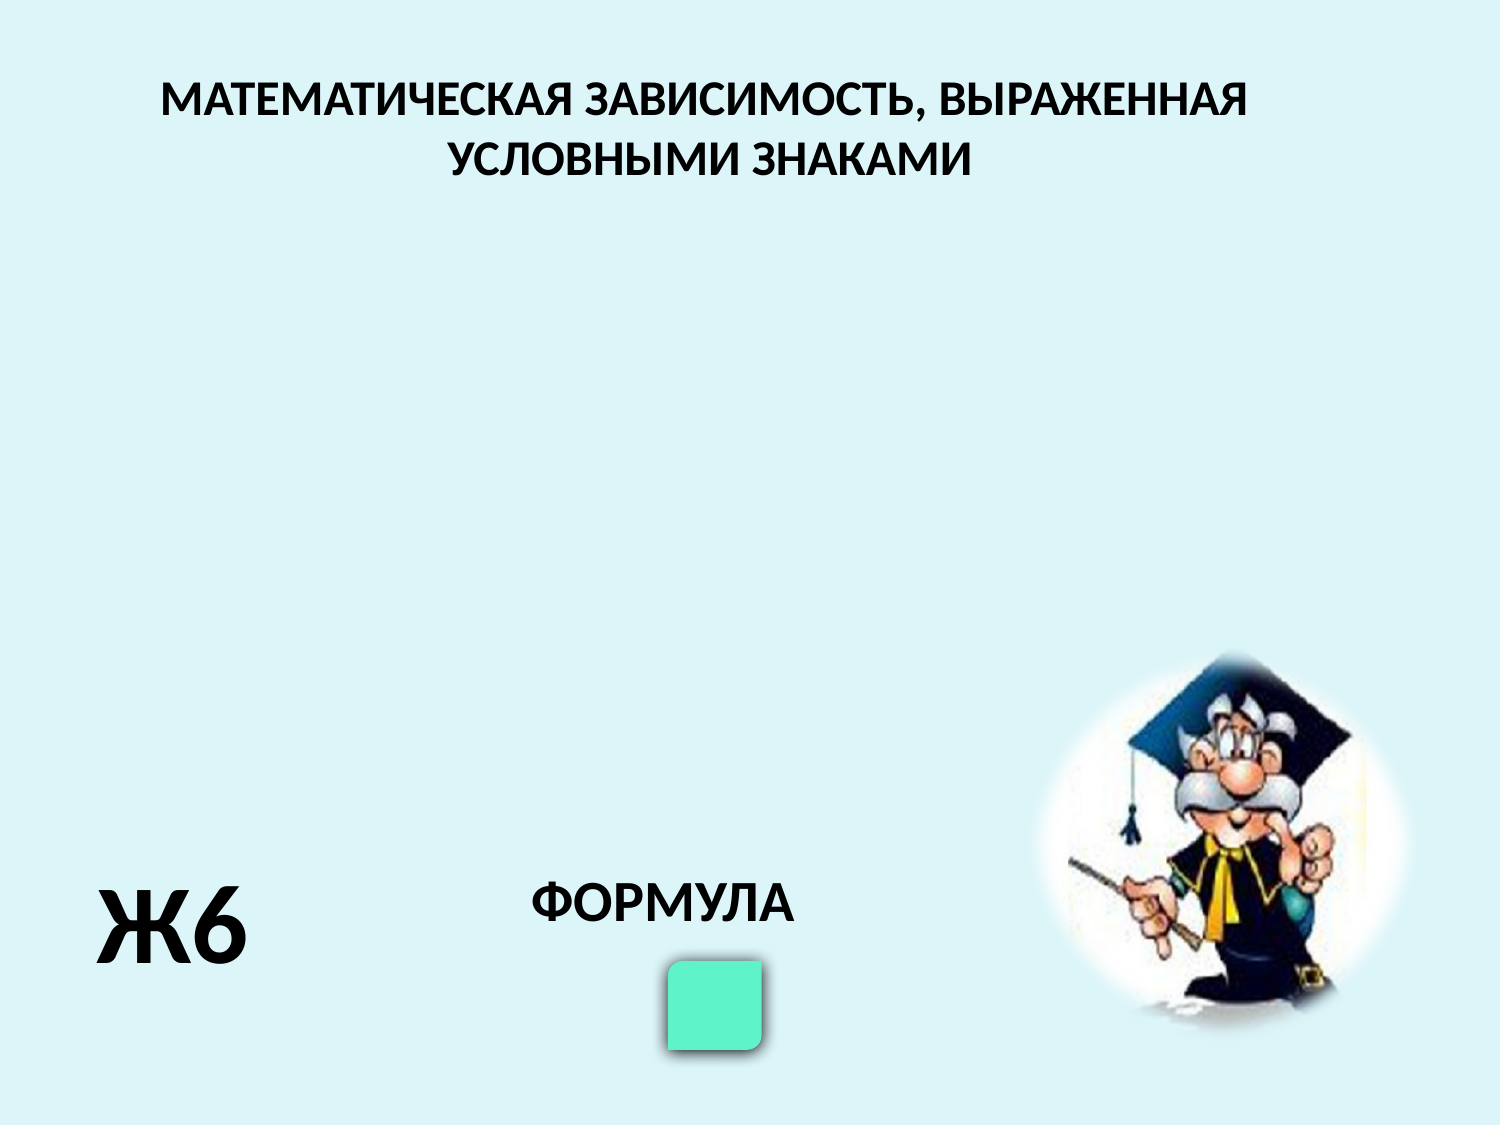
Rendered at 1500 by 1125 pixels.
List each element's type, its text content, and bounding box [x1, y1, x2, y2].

text_box МАТЕМАТИЧЕСКАЯ ЗАВИСИМОСТЬ, ВЫРАЖЕННАЯ УСЛОВНЫМИ ЗНАКАМИ [145, 58, 1275, 194]
text_box [665, 958, 764, 1053]
picture [1019, 644, 1427, 1045]
text_box ФОРМУЛА [517, 855, 811, 941]
text_box Ж6 [82, 843, 264, 994]
